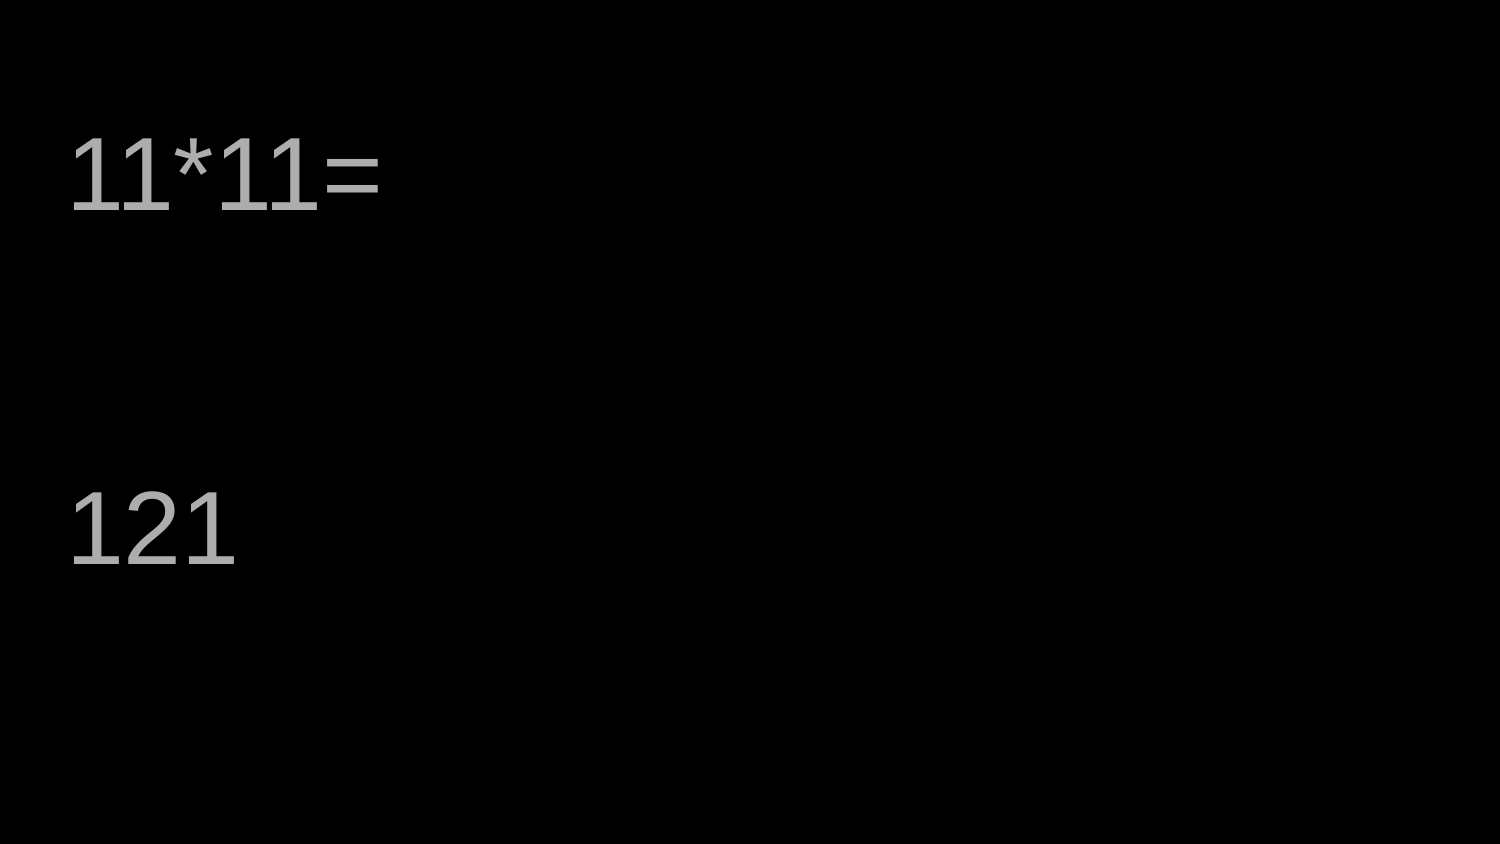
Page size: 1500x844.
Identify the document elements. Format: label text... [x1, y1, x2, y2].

list 11*11= 121 [51, 72, 1449, 789]
